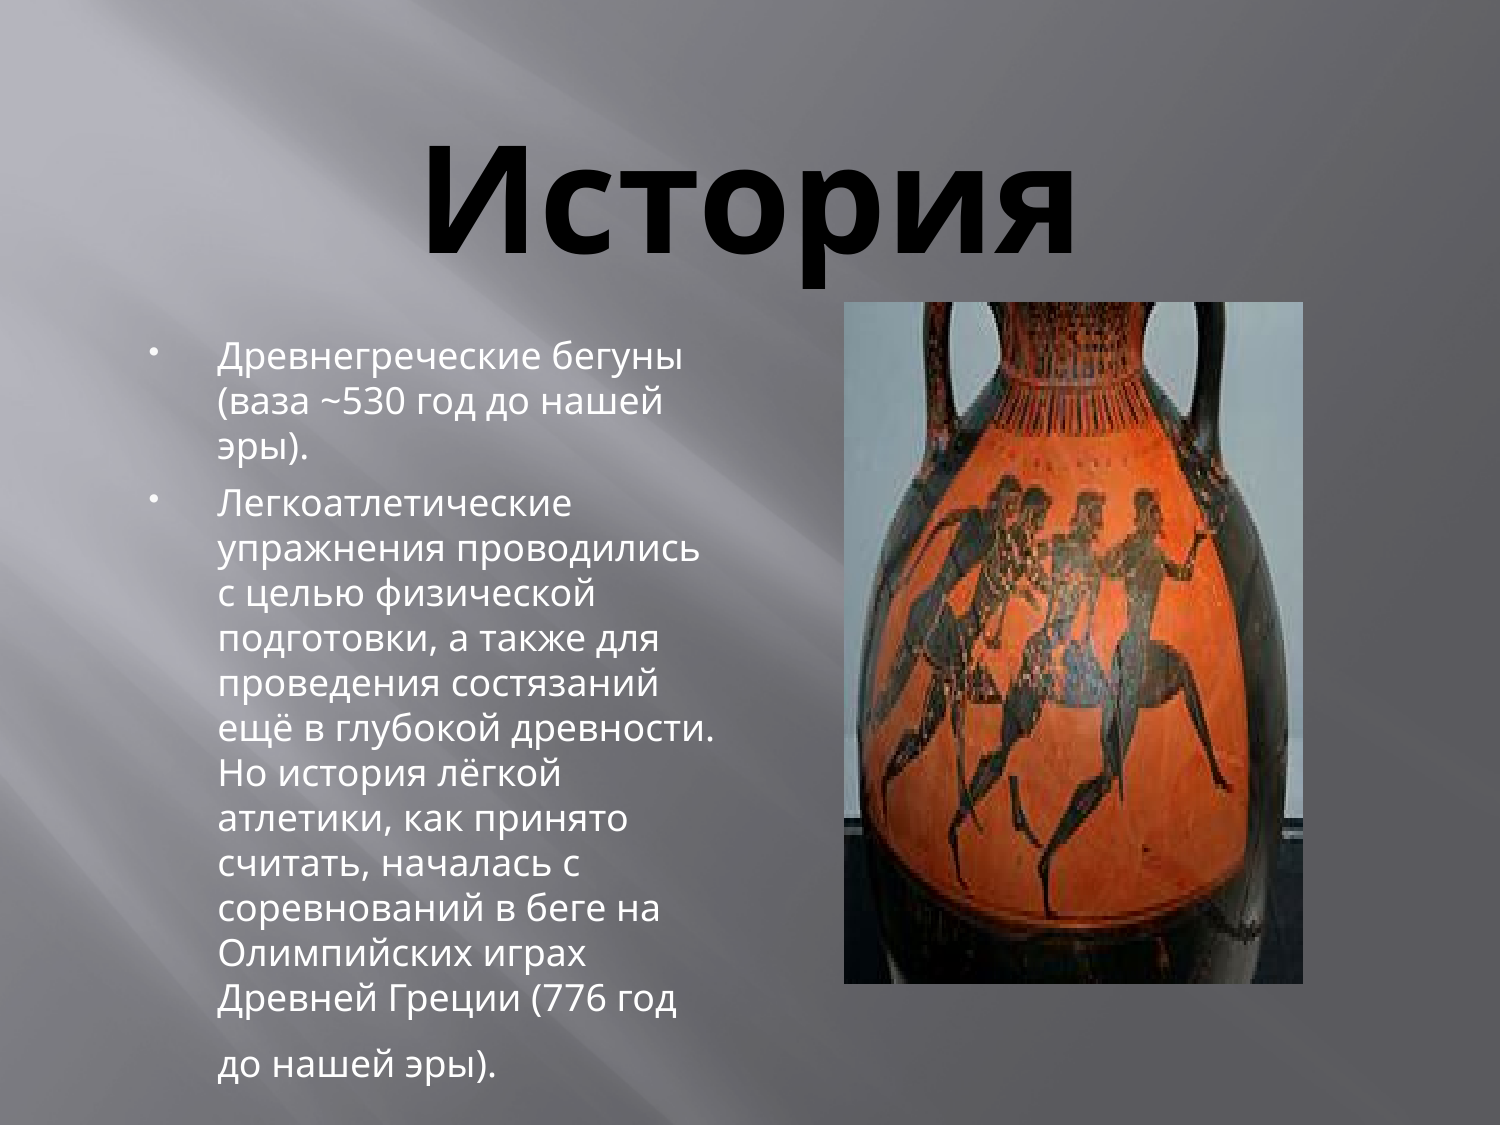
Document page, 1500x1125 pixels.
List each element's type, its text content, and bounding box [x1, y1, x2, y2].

title История [112, 99, 1388, 288]
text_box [844, 302, 1304, 985]
list Древнегреческие бегуны (ваза ~530 год до нашей эры). Легкоатлетические упражнения проводились с целью физической подготовки, а также для проведения состязаний ещё в глубокой древности. Но история лёгкой атлетики, как принято считать, началась с соревнований в беге на Олимпийских играх Древней Греции (776 год до нашей эры). [112, 324, 738, 1000]
